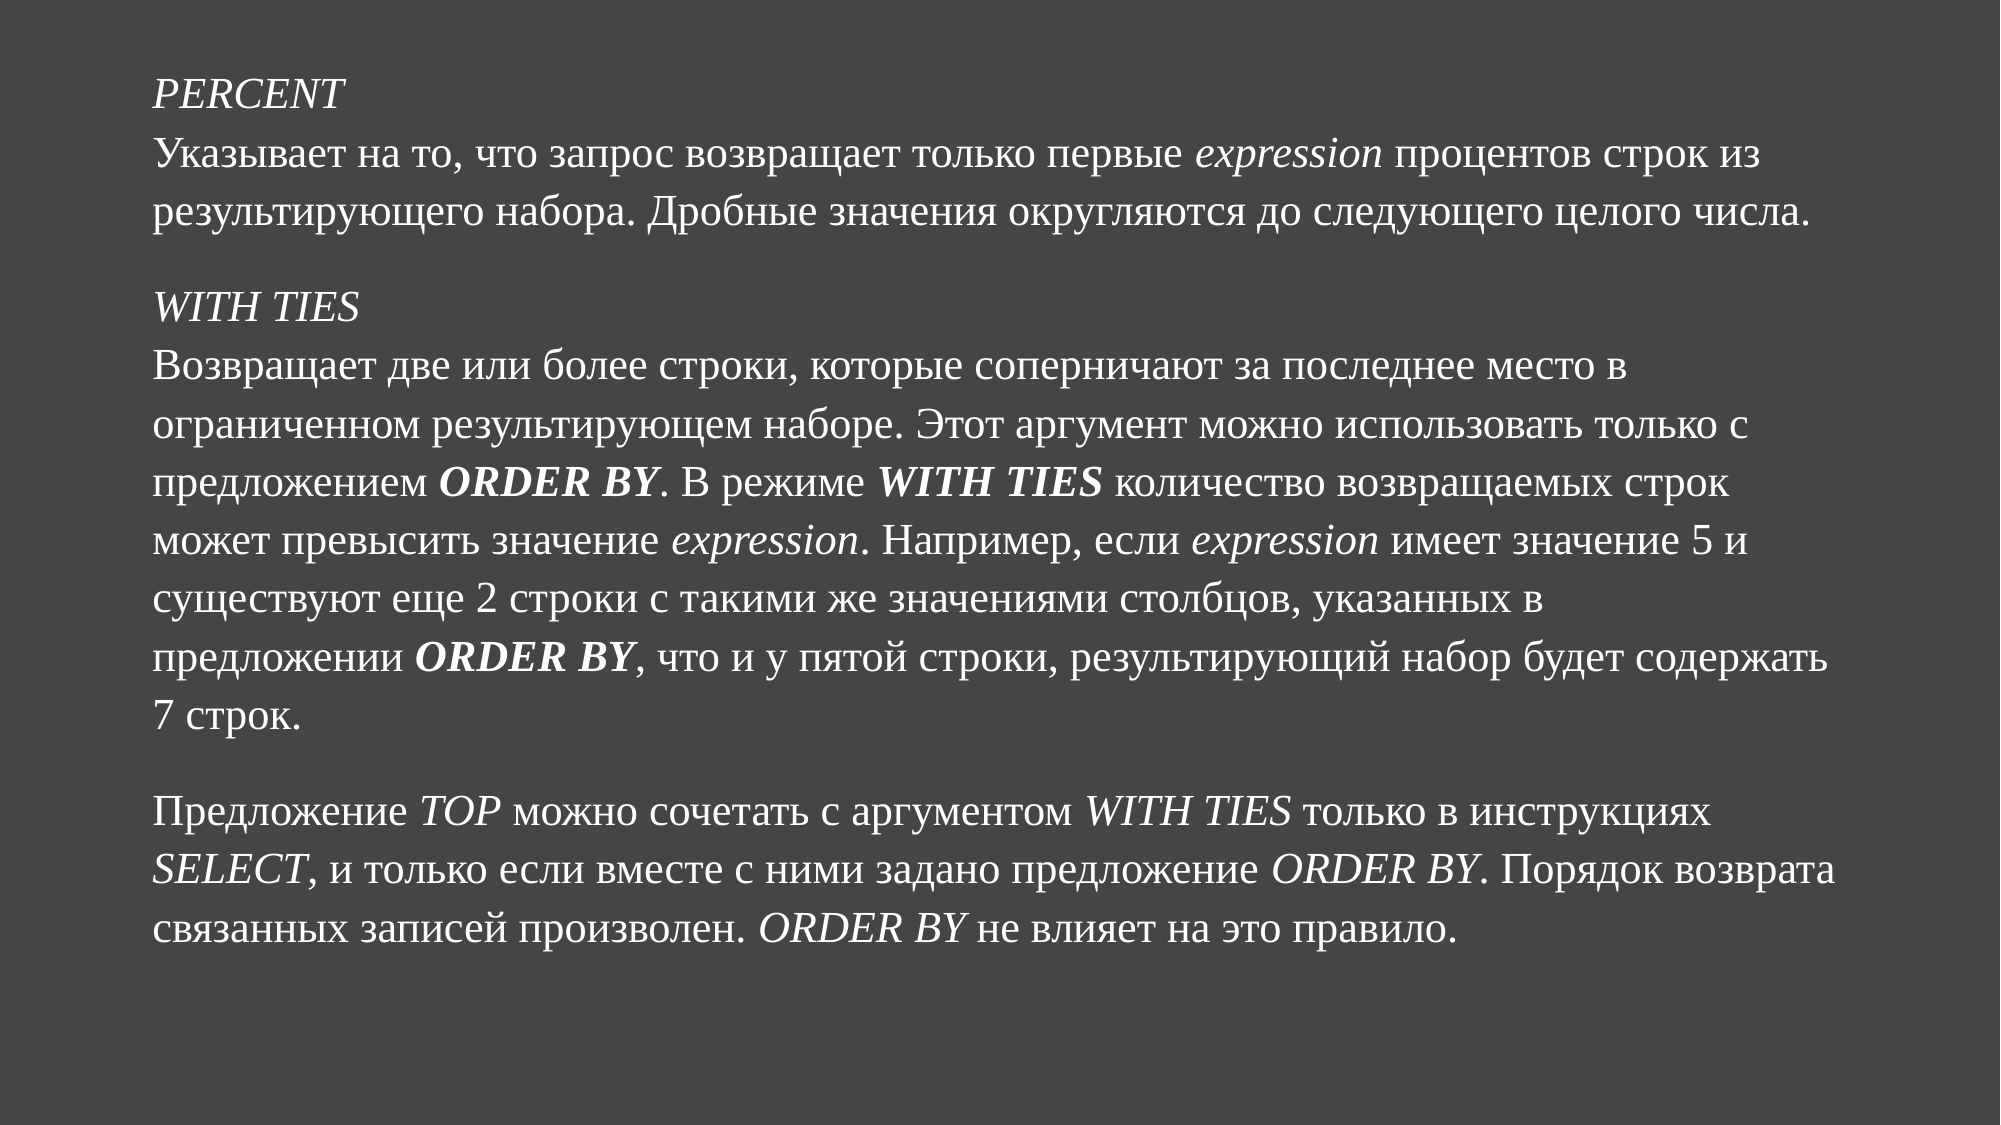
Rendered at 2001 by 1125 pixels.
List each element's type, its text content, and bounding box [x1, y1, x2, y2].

list PERCENT Указывает на то, что запрос возвращает только первые expression процентов строк из результирующего набора. Дробные значения округляются до следующего целого числа. WITH TIES Возвращает две или более строки, которые соперничают за последнее место в ограниченном результирующем наборе. Этот аргумент можно использовать только с предложением ORDER BY. В режиме WITH TIES количество возвращаемых строк может превысить значение expression. Например, если expression имеет значение 5 и существуют еще 2 строки с такими же значениями столбцов, указанных в предложении ORDER BY, что и у пятой строки, результирующий набор будет содержать 7 строк. Предложение TOP можно сочетать с аргументом WITH TIES только в инструкциях SELECT, и только если вместе с ними задано предложение ORDER BY. Порядок возврата связанных записей произволен. ORDER BY не влияет на это правило. [137, 51, 1863, 1014]
